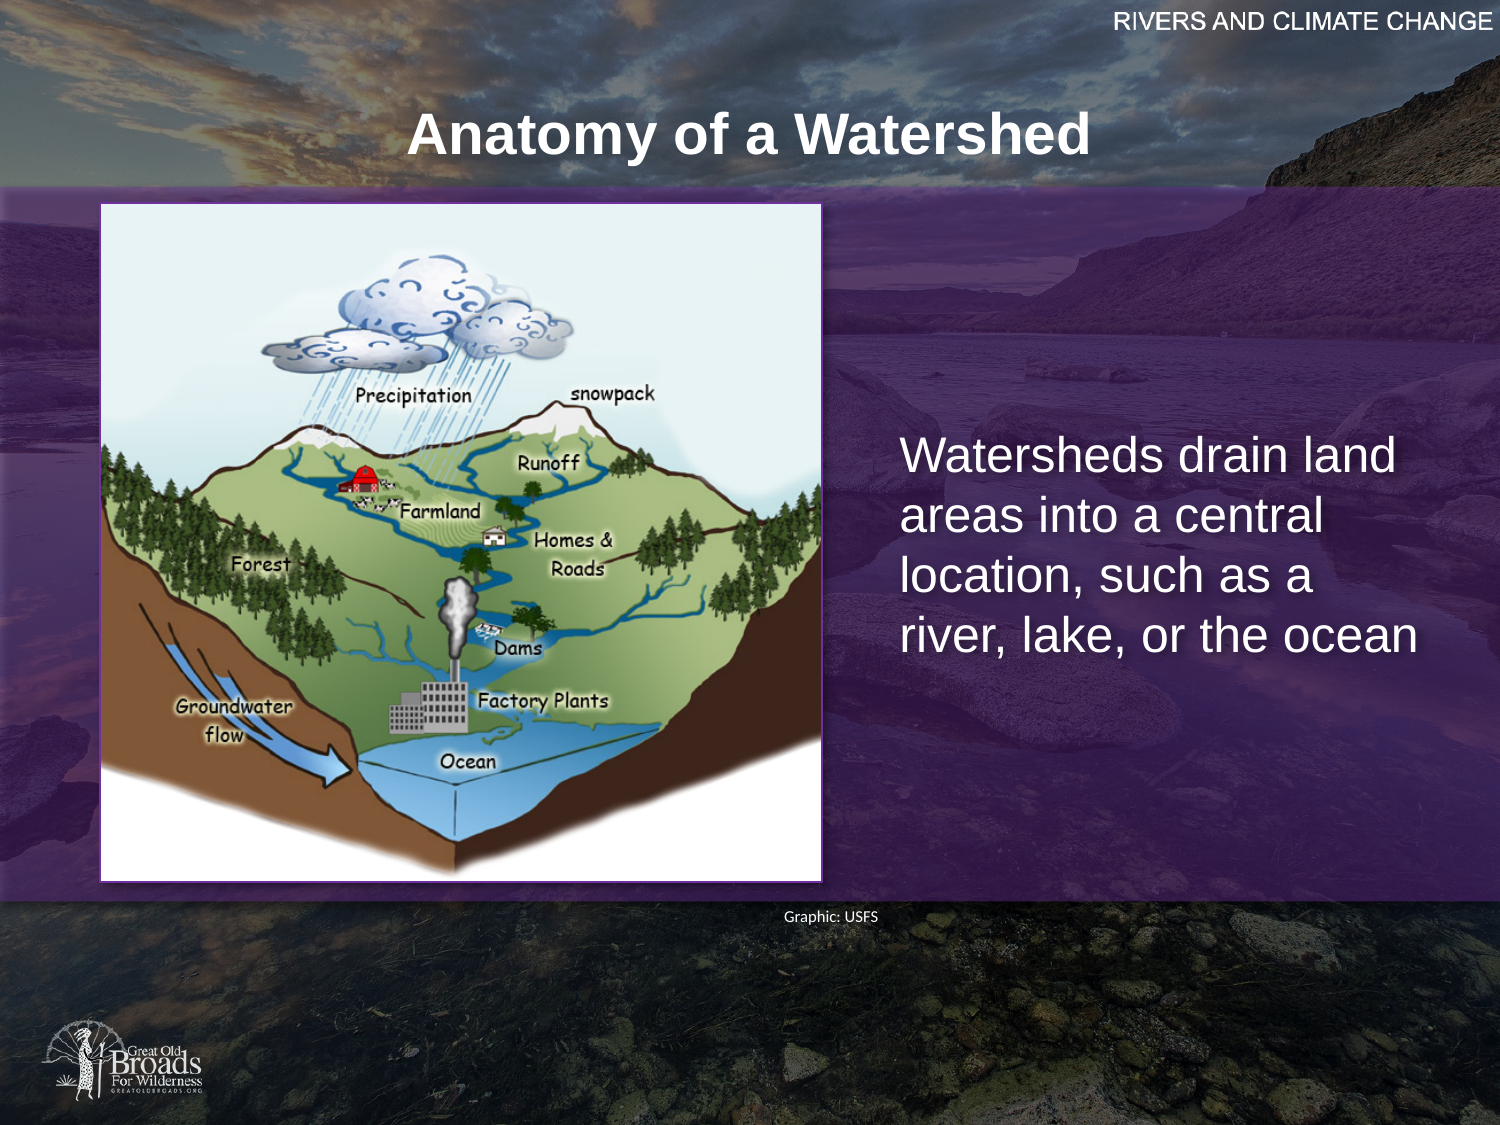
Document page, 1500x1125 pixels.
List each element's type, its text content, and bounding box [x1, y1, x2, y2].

text_box Anatomy of a Watershed [112, 96, 1388, 175]
picture [0, 903, 1500, 1125]
picture [0, 0, 1500, 186]
text_box Watersheds drain land areas into a central location, such as a river, lake, or the ocean [884, 415, 1437, 671]
text_box Graphic: USFS [769, 898, 923, 933]
picture [101, 204, 822, 881]
text_box [0, 186, 1500, 903]
